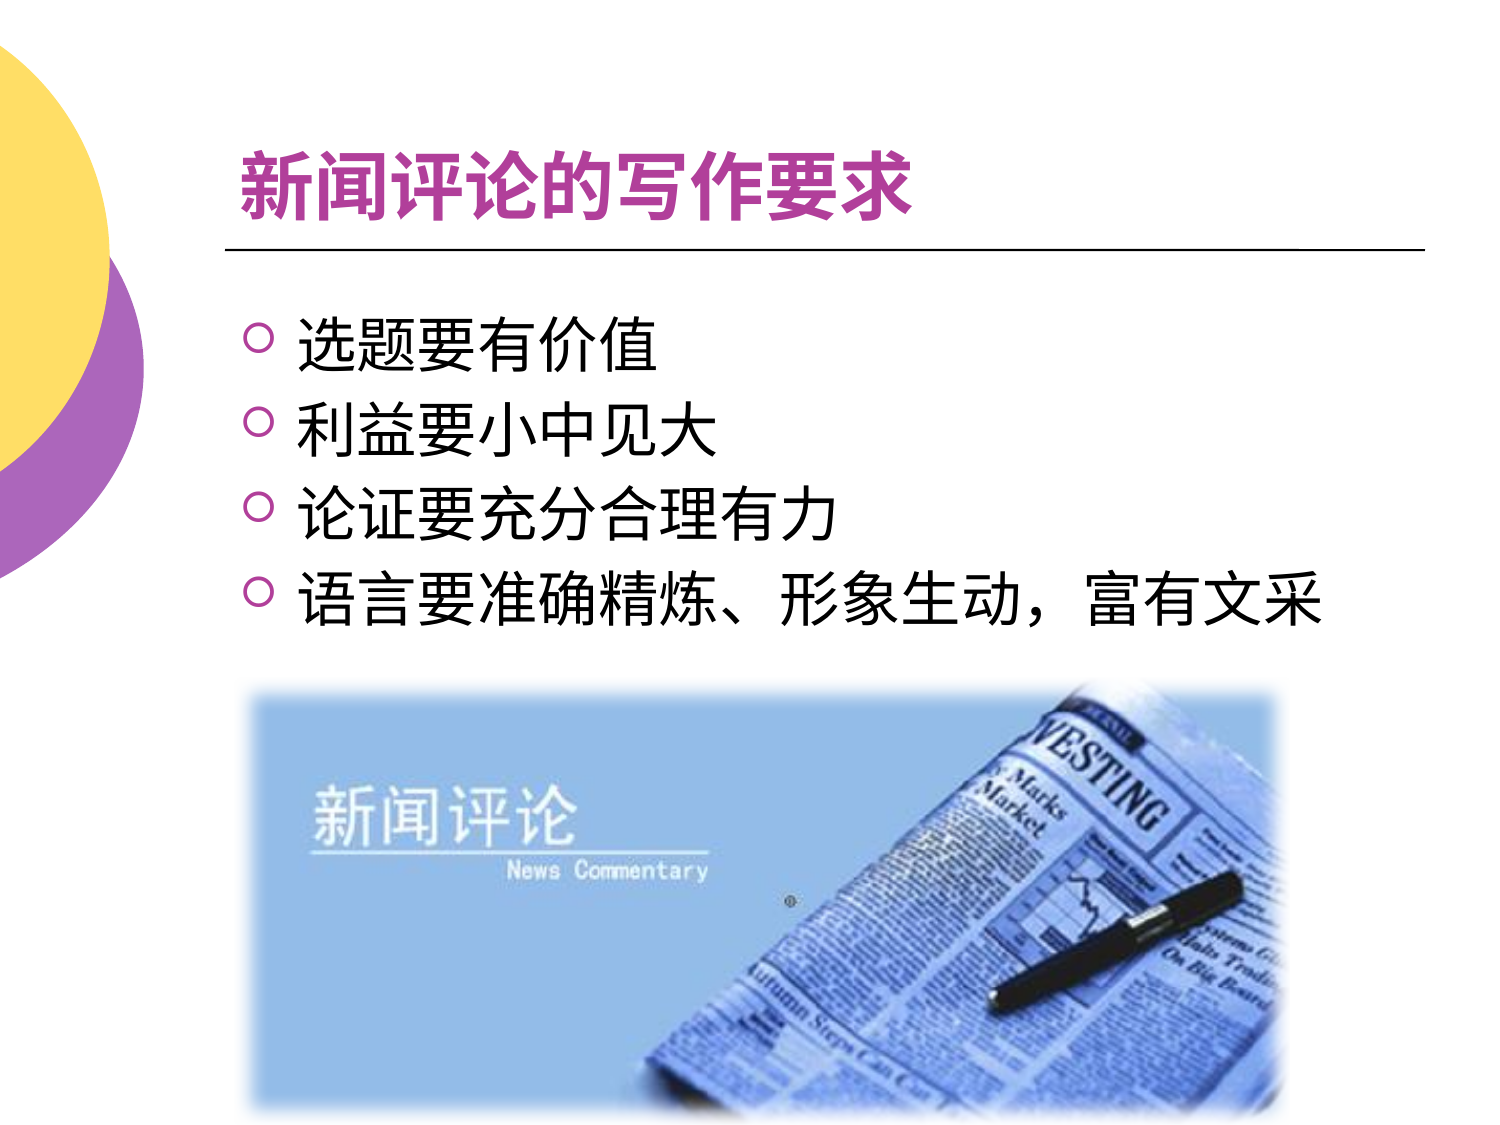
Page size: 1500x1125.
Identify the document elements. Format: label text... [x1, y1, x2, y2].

list 选题要有价值 利益要小中见大 论证要充分合理有力 语言要准确精炼、形象生动，富有文采 [224, 299, 1425, 975]
picture [234, 676, 1290, 1125]
title 新闻评论的写作要求 [224, 49, 1425, 238]
